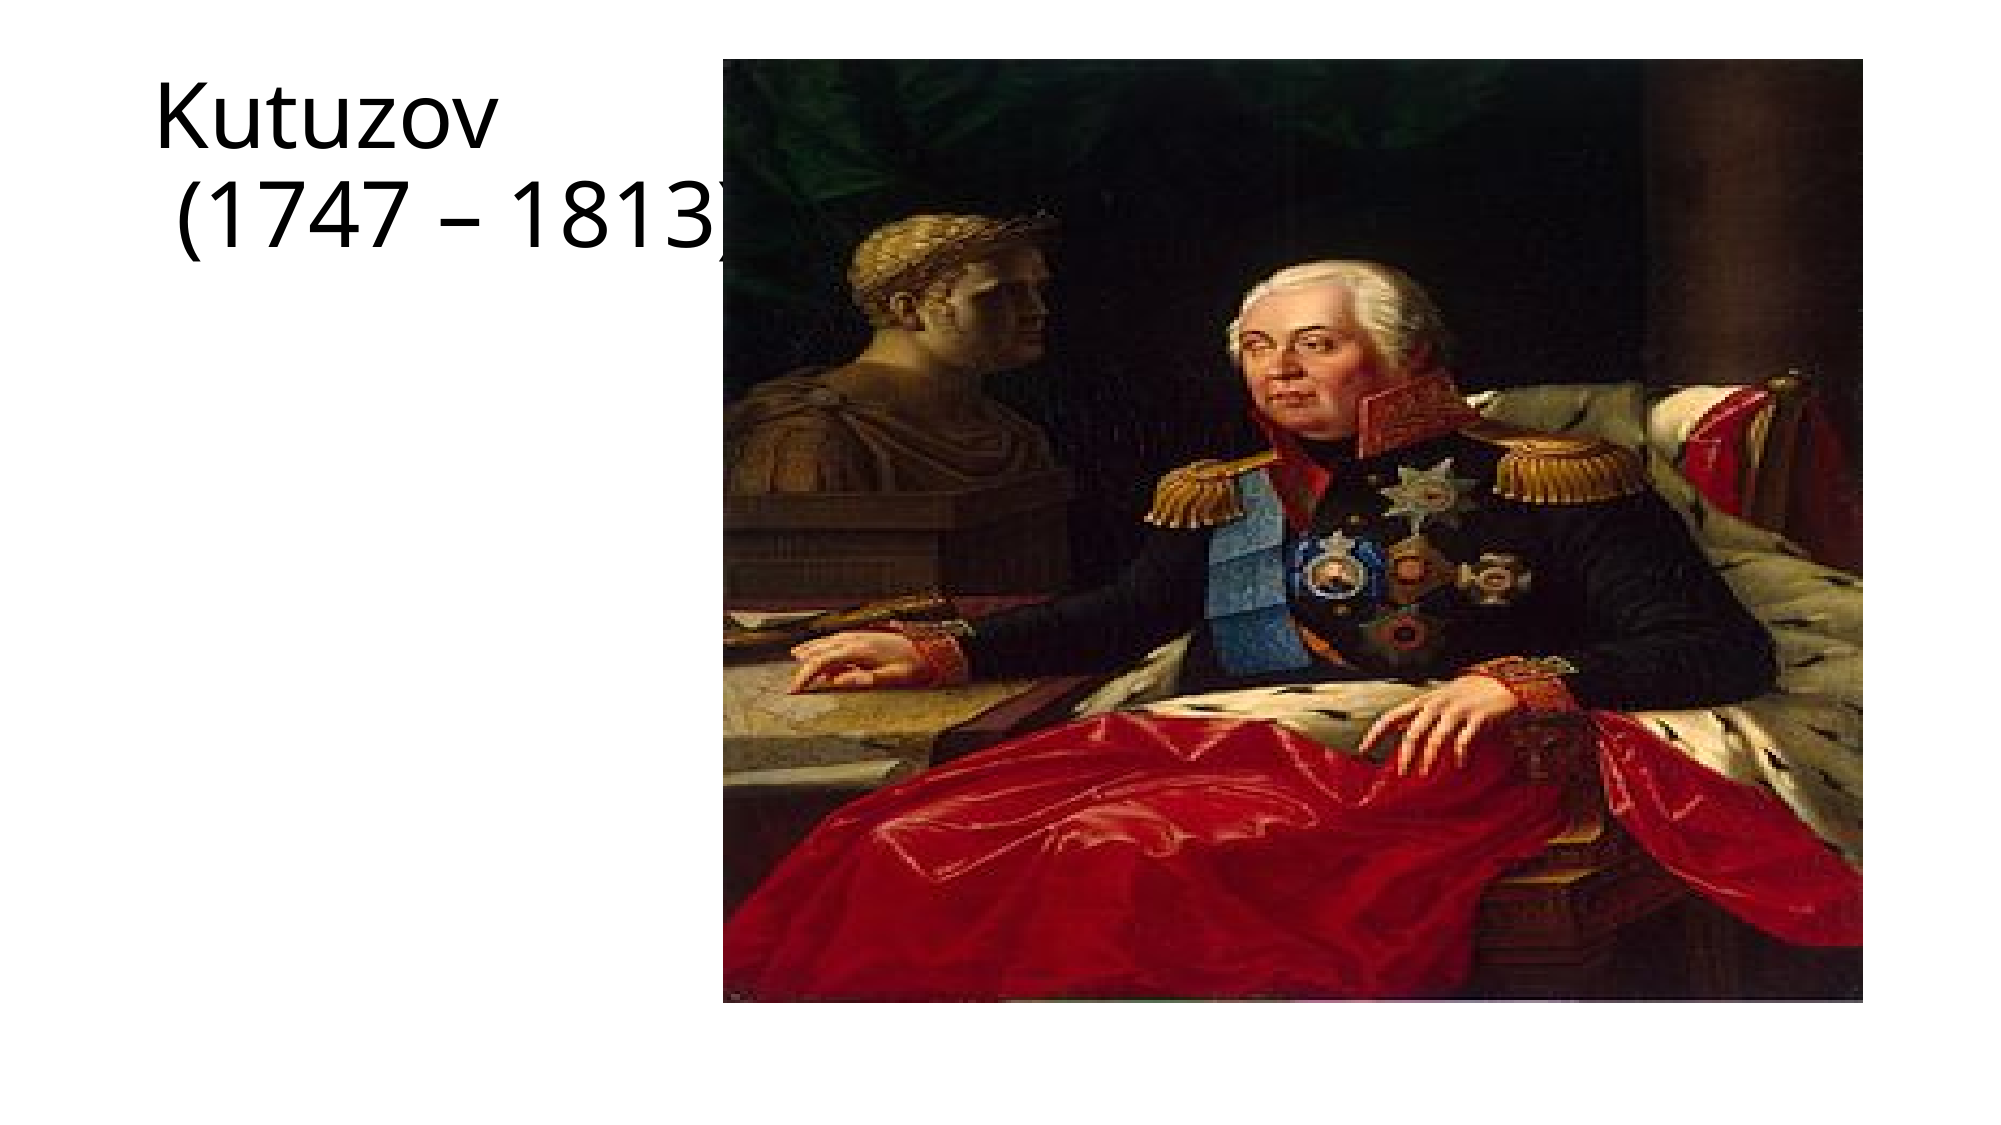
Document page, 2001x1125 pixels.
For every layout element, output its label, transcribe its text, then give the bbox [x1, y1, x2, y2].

title Kutuzov (1747 – 1813) [137, 59, 723, 278]
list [723, 59, 1863, 1003]
